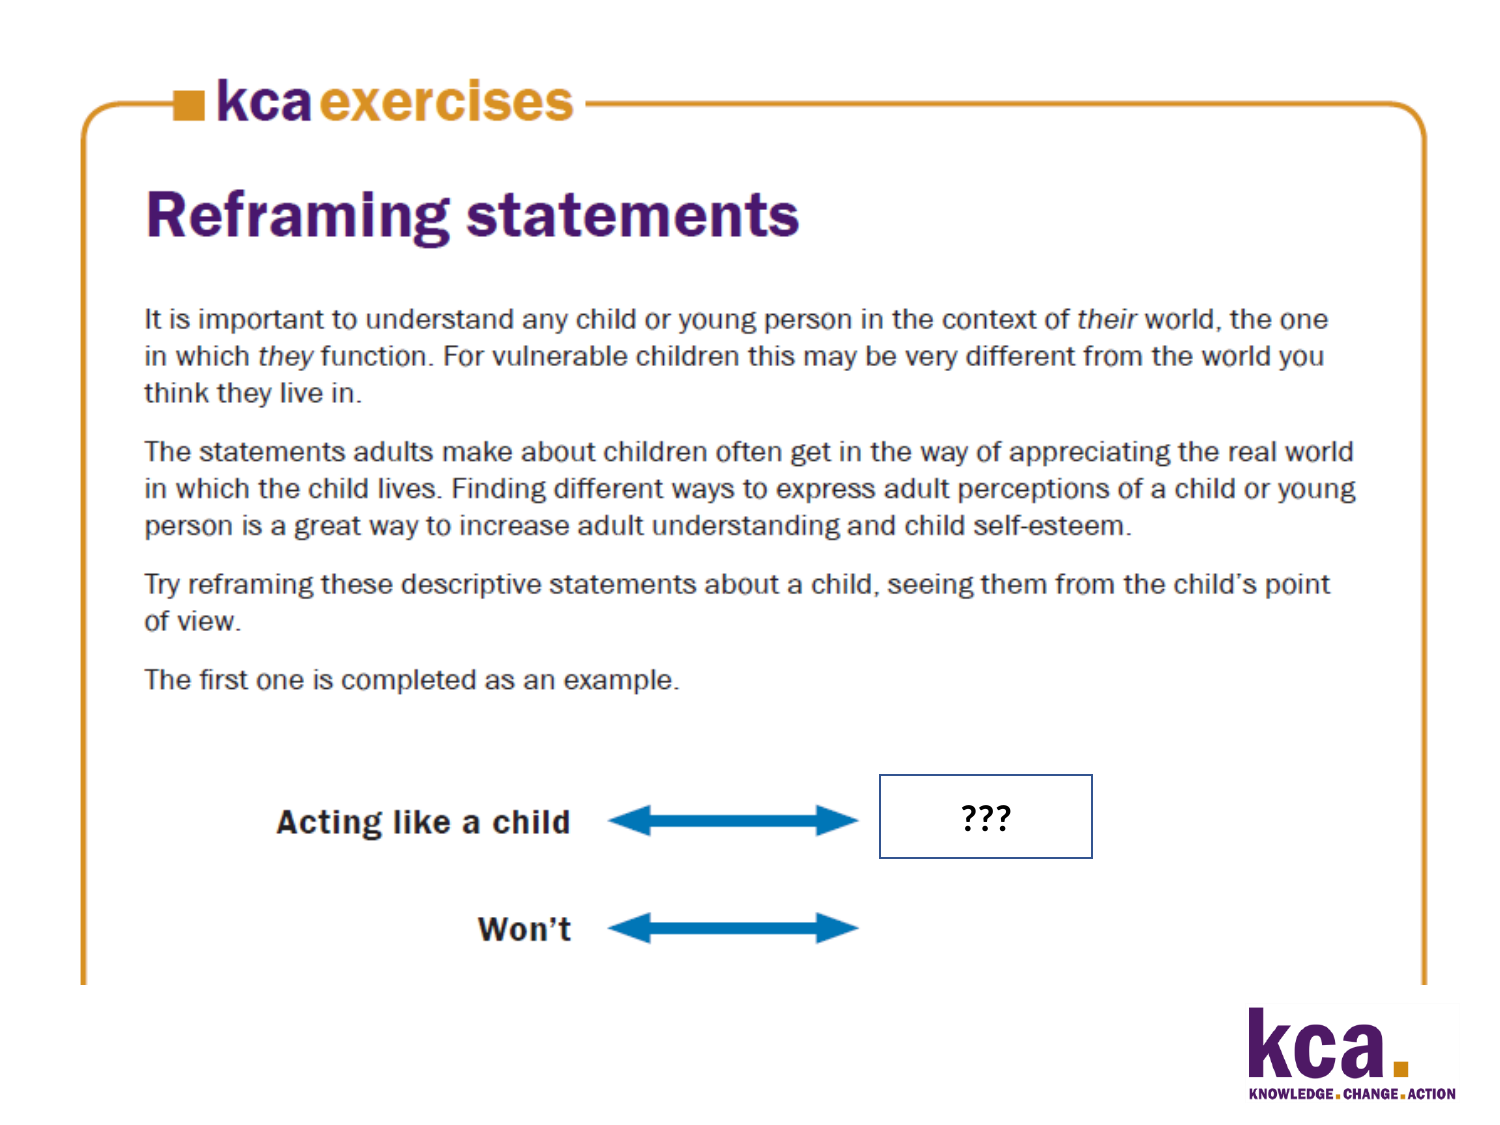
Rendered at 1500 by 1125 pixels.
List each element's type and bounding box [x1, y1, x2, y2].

picture [1245, 1003, 1460, 1103]
picture [66, 30, 1459, 985]
